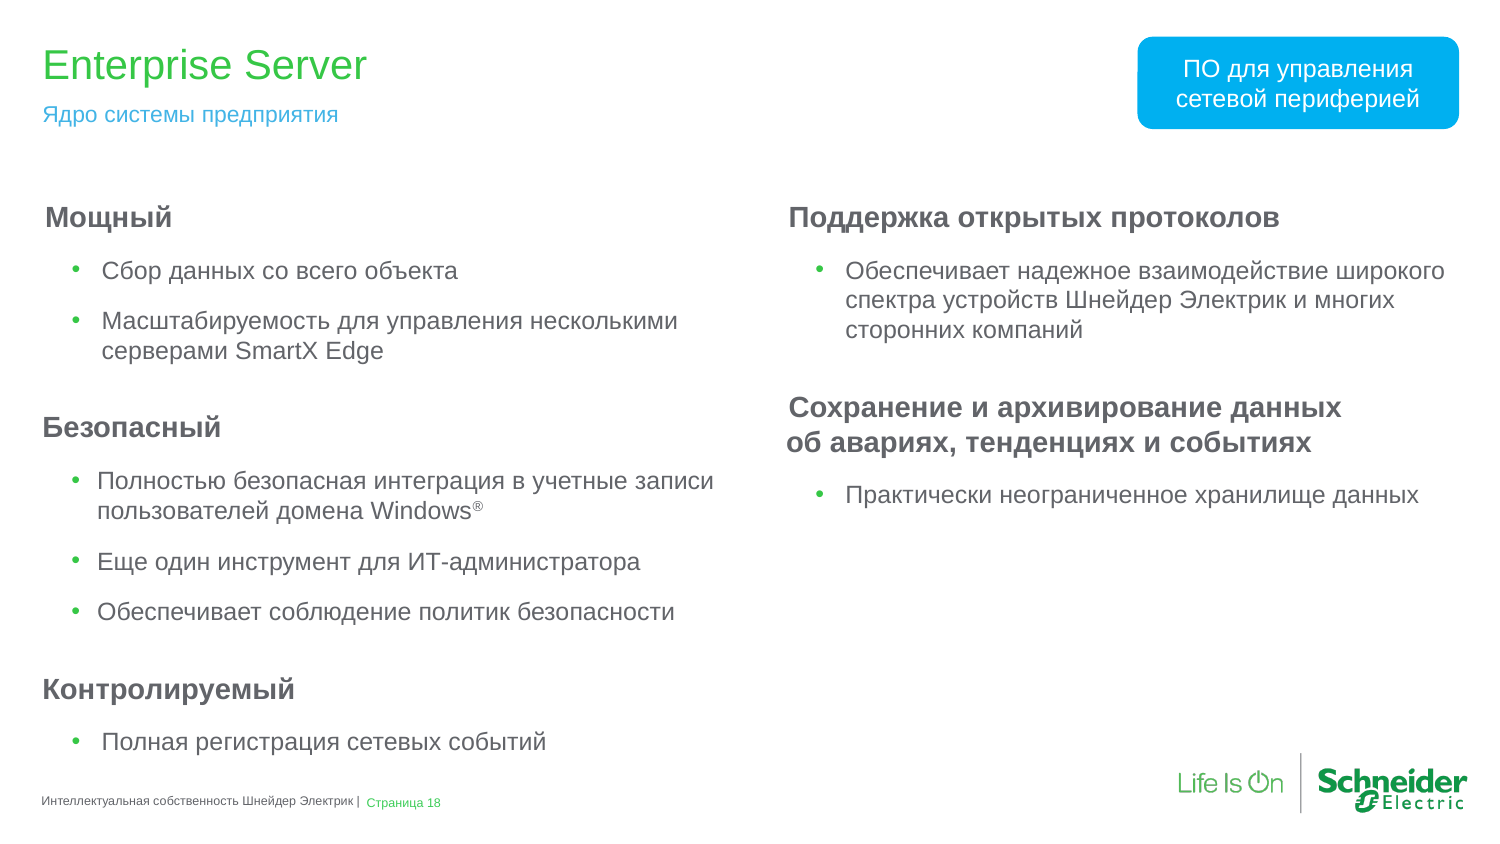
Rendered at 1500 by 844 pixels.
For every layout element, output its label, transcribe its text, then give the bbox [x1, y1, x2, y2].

title Enterprise Server [42, 37, 1142, 89]
slide_number Страница 18 [366, 795, 453, 811]
picture [1165, 739, 1481, 827]
text_box ПО для управления сетевой периферией [1135, 34, 1462, 132]
list Мощный Сбор данных со всего объекта Масштабируемость для управления несколькими серверами SmartX Edge Безопасный Полностью безопасная интеграция в учетные записи пользователей домена Windows® Еще один инструмент для ИТ-администратора Обеспечивает соблюдение политик безопасности Контролируемый Полная регистрация сетевых событий [42, 198, 727, 819]
footer Интеллектуальная собственность Шнейдер Электрик | [41, 793, 392, 809]
list Ядро системы предприятия [42, 99, 1140, 127]
list Поддержка открытых протоколов Обеспечивает надежное взаимодействие широкого спектра устройств Шнейдер Электрик и многих сторонних компаний Сохранение и архивирование данных об авариях, тенденциях и событиях Практически неограниченное хранилище данных [785, 198, 1459, 569]
